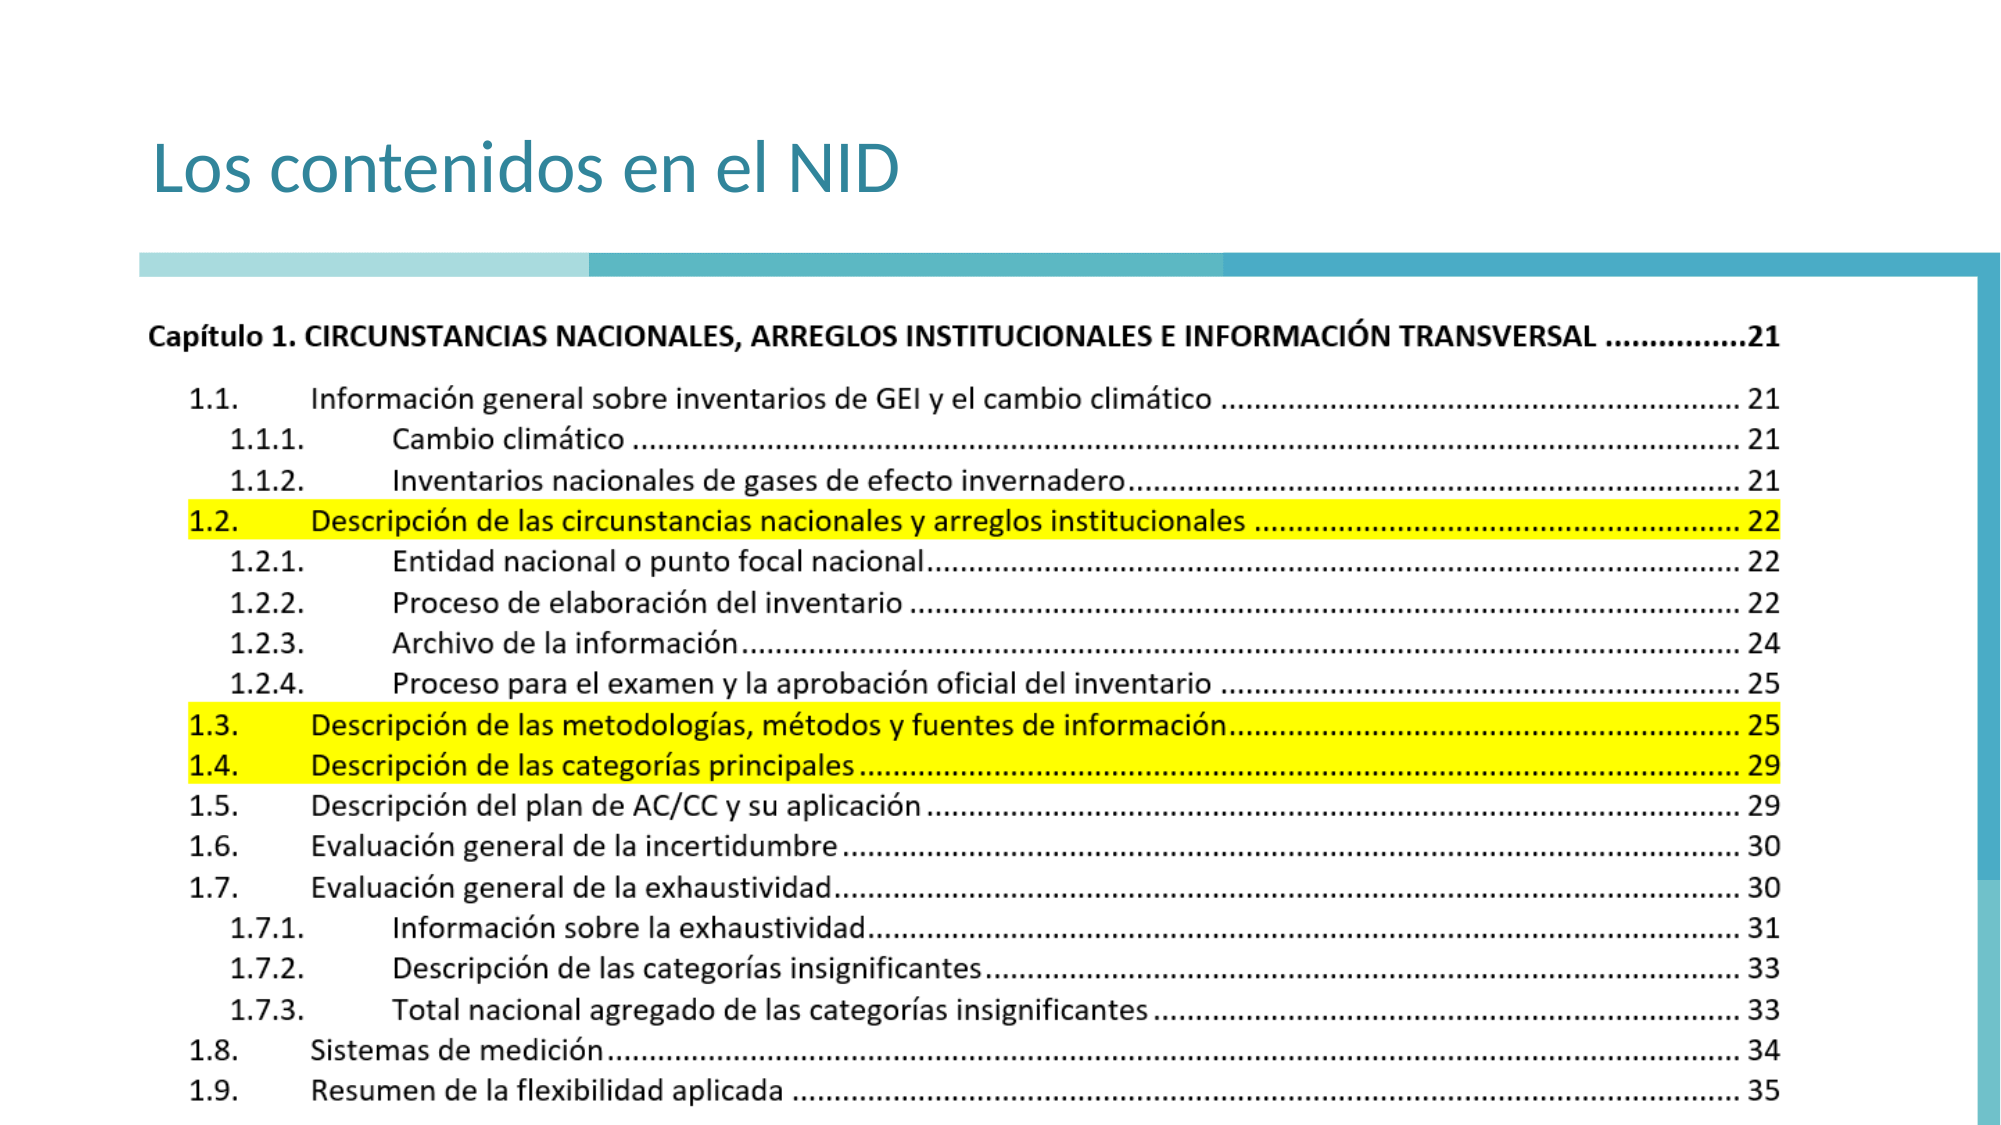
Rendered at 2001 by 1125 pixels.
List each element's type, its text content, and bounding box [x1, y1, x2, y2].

picture [0, 0, 2001, 1125]
title Los contenidos en el NID [137, 59, 1863, 278]
